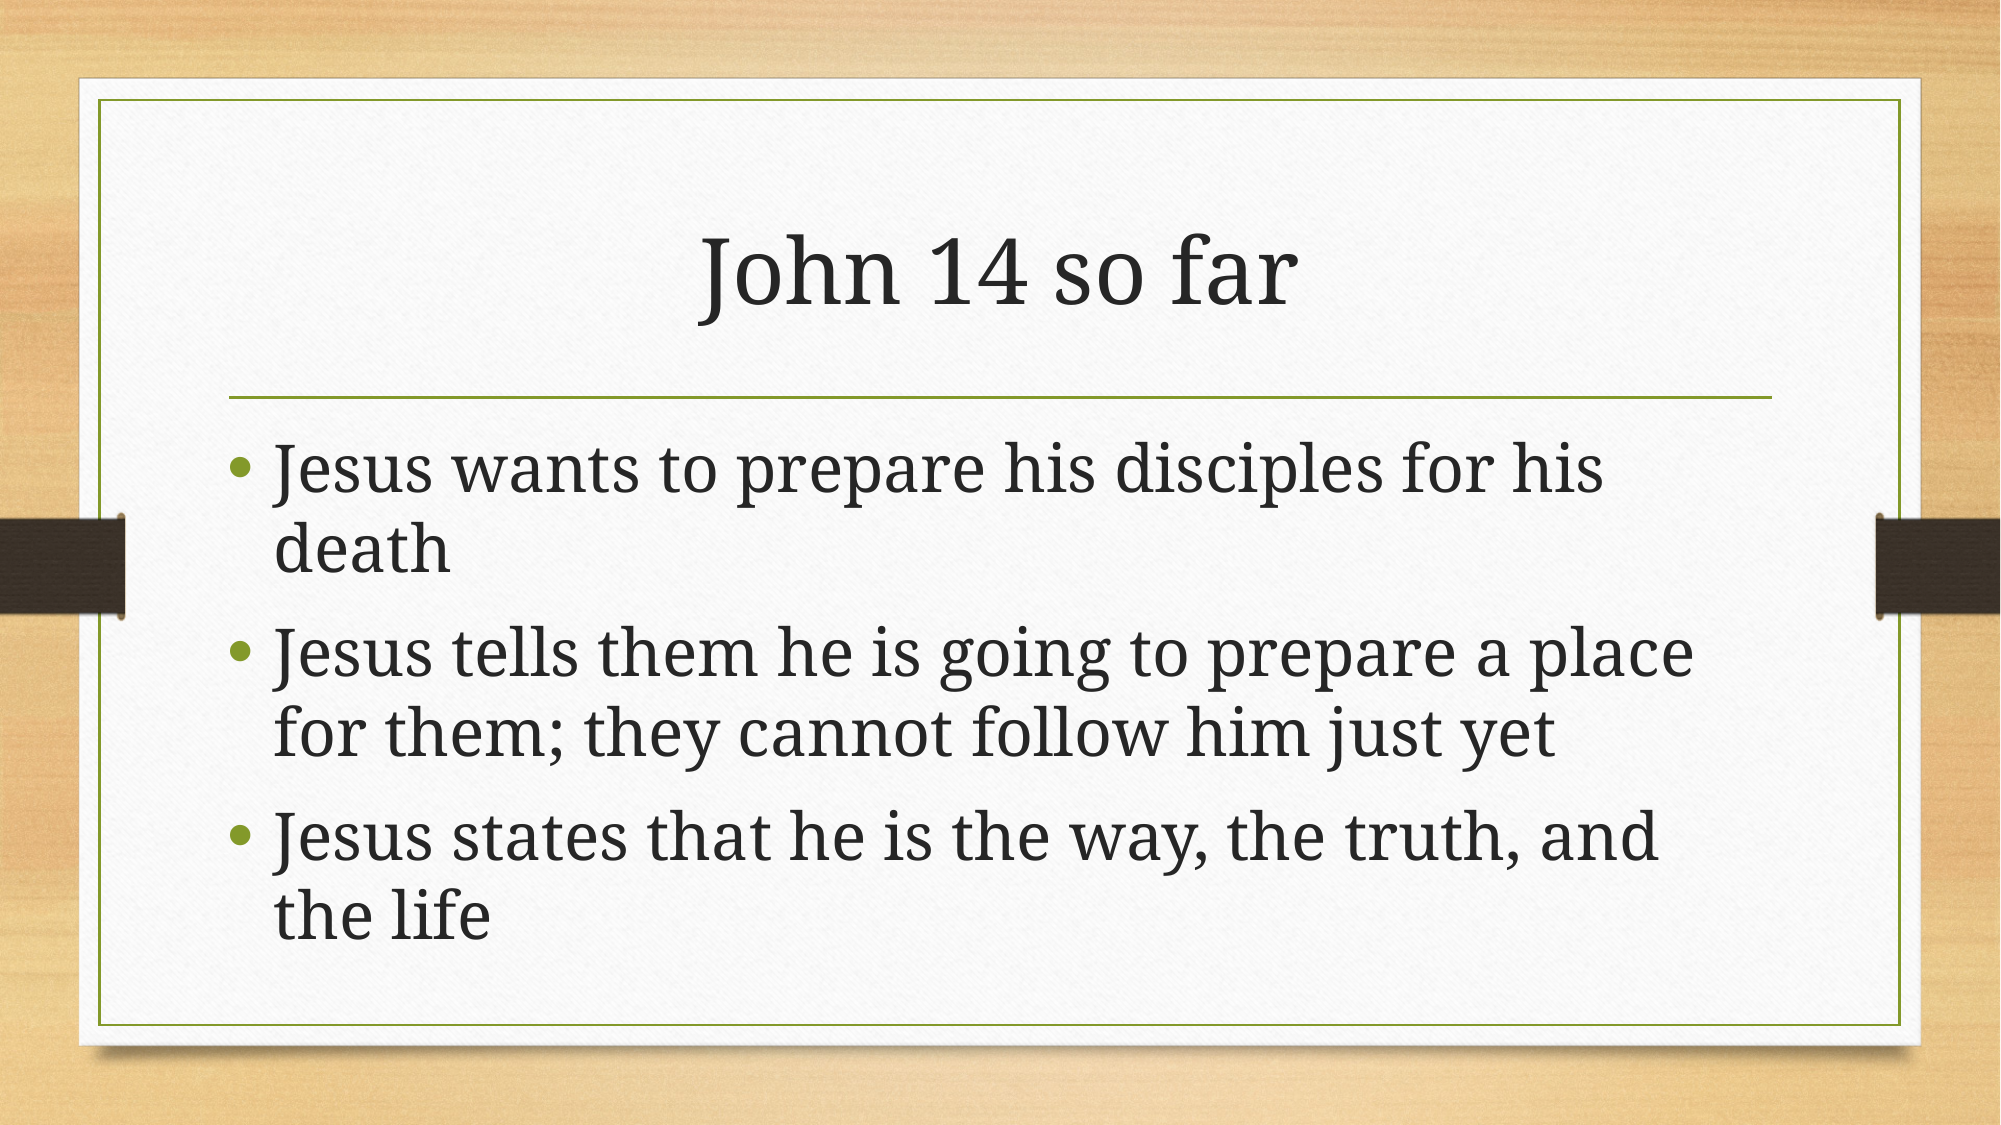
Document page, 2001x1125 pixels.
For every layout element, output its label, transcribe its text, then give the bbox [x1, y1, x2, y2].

list Jesus wants to prepare his disciples for his death Jesus tells them he is going to prepare a place for them; they cannot follow him just yet Jesus states that he is the way, the truth, and the life [212, 419, 1788, 964]
title John 14 so far [212, 161, 1788, 375]
picture [0, 0, 2001, 1125]
